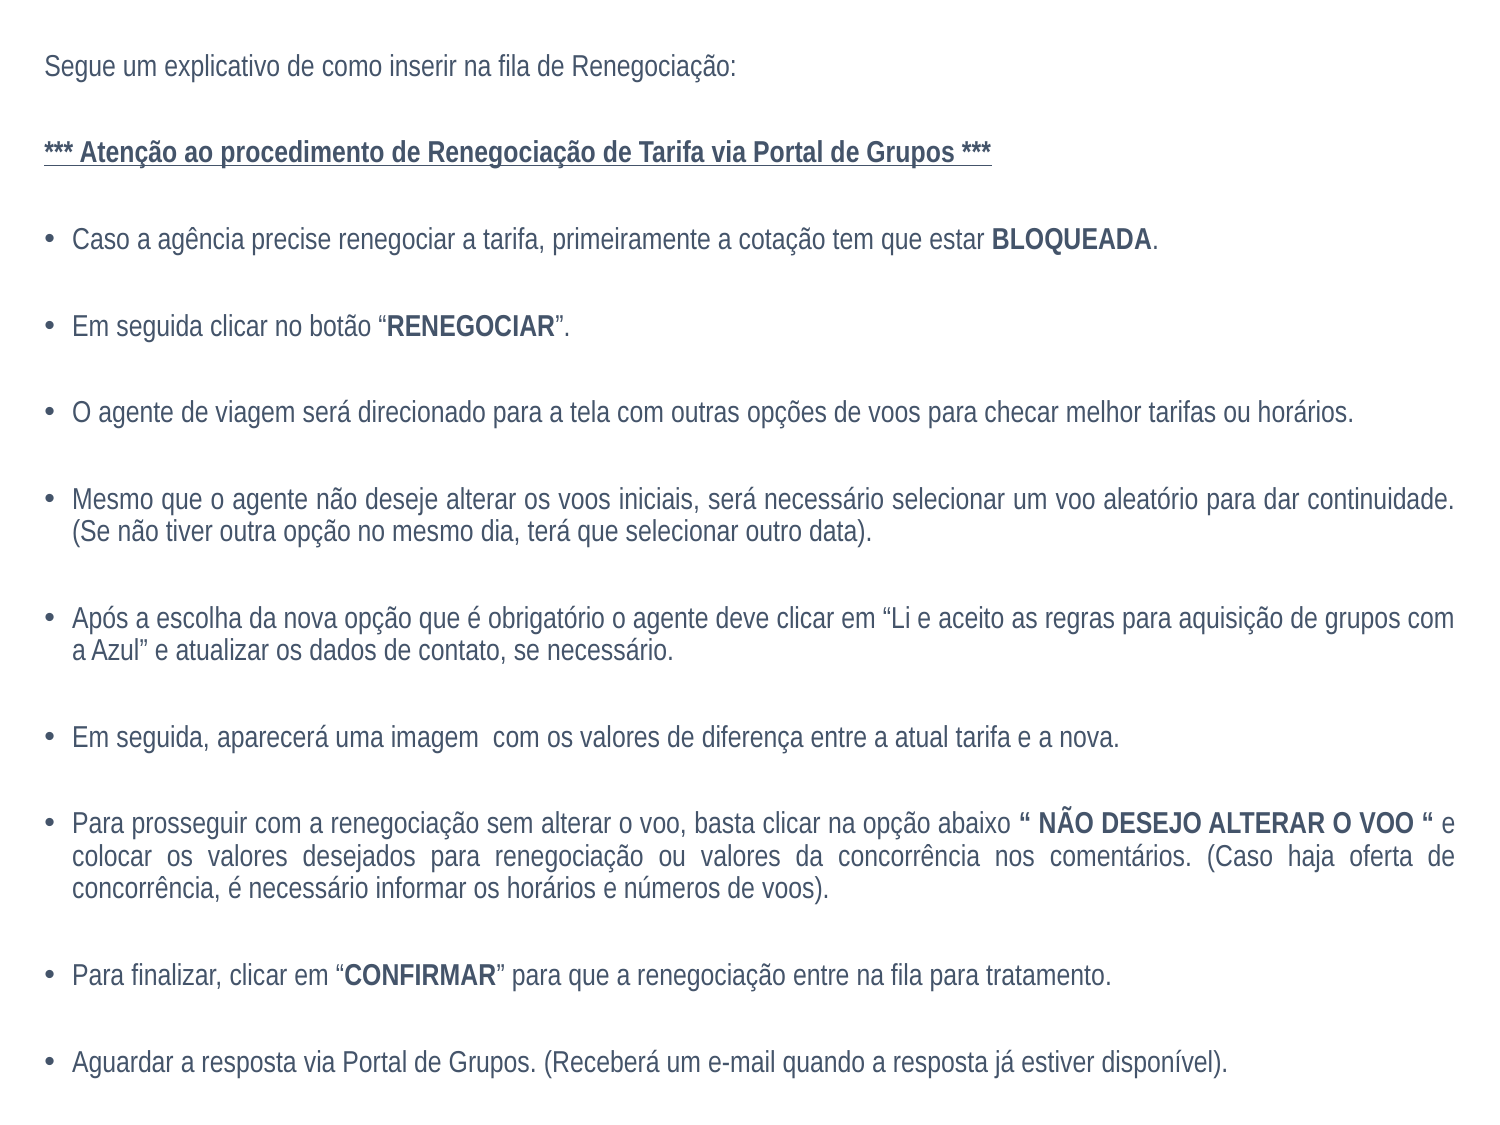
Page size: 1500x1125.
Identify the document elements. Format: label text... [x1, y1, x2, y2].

list Segue um explicativo de como inserir na fila de Renegociação: *** Atenção ao procedimento de Renegociação de Tarifa via Portal de Grupos *** Caso a agência precise renegociar a tarifa, primeiramente a cotação tem que estar BLOQUEADA. Em seguida clicar no botão “RENEGOCIAR”. O agente de viagem será direcionado para a tela com outras opções de voos para checar melhor tarifas ou horários. Mesmo que o agente não deseje alterar os voos iniciais, será necessário selecionar um voo aleatório para dar continuidade. (Se não tiver outra opção no mesmo dia, terá que selecionar outro data). Após a escolha da nova opção que é obrigatório o agente deve clicar em “Li e aceito as regras para aquisição de grupos com a Azul” e atualizar os dados de contato, se necessário. Em seguida, aparecerá uma imagem com os valores de diferença entre a atual tarifa e a nova. Para prosseguir com a renegociação sem alterar o voo, basta clicar na opção abaixo “ NÃO DESEJO ALTERAR O VOO “ e colocar os valores desejados para renegociação ou valores da concorrência nos comentários. (Caso haja oferta de concorrência, é necessário informar os horários e números de voos). Para finalizar, clicar em “CONFIRMAR” para que a renegociação entre na fila para tratamento. Aguardar a resposta via Portal de Grupos. (Receberá um e-mail quando a resposta já estiver disponível). [29, 42, 1471, 1094]
